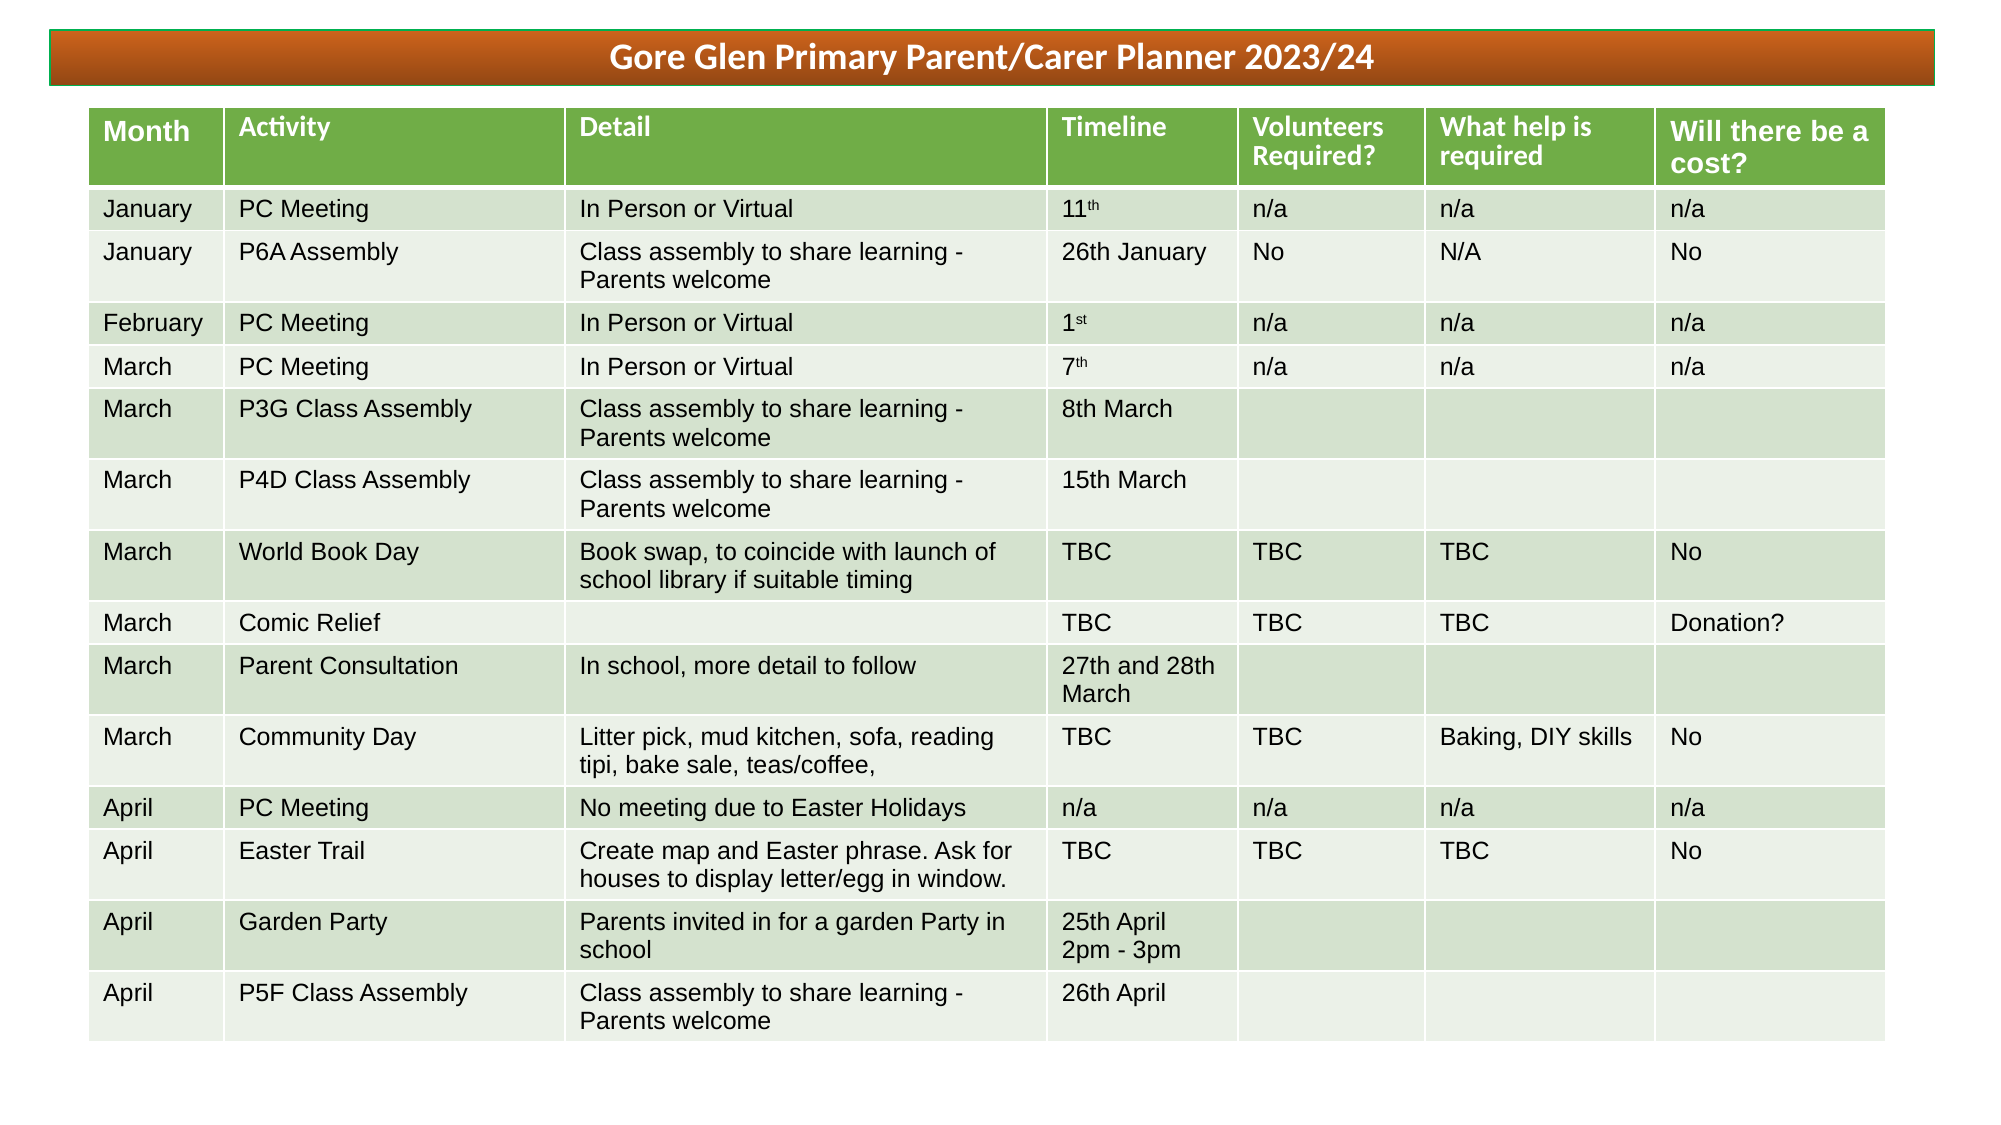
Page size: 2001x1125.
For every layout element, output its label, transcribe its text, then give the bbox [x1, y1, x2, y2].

table_cell No [1656, 830, 1885, 899]
table_cell April [89, 901, 223, 970]
table_cell 27th and 28th March [1048, 645, 1237, 714]
table_cell 26th January [1048, 231, 1237, 301]
table_cell March [89, 716, 223, 785]
table_cell TBC [1048, 531, 1237, 600]
table_cell n/a [1239, 346, 1424, 387]
table_cell P6A Assembly [225, 231, 564, 301]
table_cell No [1656, 716, 1885, 785]
table_cell TBC [1239, 830, 1424, 899]
table_cell n/a [1239, 787, 1424, 828]
table_cell March [89, 531, 223, 600]
table_cell March [89, 602, 223, 643]
table_cell TBC [1048, 830, 1237, 899]
table_cell [566, 602, 1046, 643]
table_cell [1426, 901, 1654, 970]
table_cell TBC [1426, 830, 1654, 899]
table_cell No [1656, 531, 1885, 600]
table_cell Comic Relief [225, 602, 564, 643]
table_cell 11th [1048, 190, 1237, 230]
table_header Detail [566, 108, 1046, 185]
table_cell January [89, 231, 223, 301]
table_header Volunteers Required? [1239, 108, 1424, 185]
table_cell 26th April [1048, 972, 1237, 1041]
table_cell TBC [1239, 531, 1424, 600]
table_cell February [89, 303, 223, 344]
table_cell Parent Consultation [225, 645, 564, 714]
table_cell 25th April 2pm - 3pm [1048, 901, 1237, 970]
table_cell 1st [1048, 303, 1237, 344]
table_cell No [1239, 231, 1424, 301]
table_cell In Person or Virtual [566, 190, 1046, 230]
table_cell n/a [1239, 303, 1424, 344]
table_cell TBC [1239, 716, 1424, 785]
table_cell [1656, 901, 1885, 970]
table_cell 7th [1048, 346, 1237, 387]
table_cell In Person or Virtual [566, 303, 1046, 344]
table_cell April [89, 830, 223, 899]
table_cell PC Meeting [225, 346, 564, 387]
table_cell World Book Day [225, 531, 564, 600]
title Gore Glen Primary Parent/Carer Planner 2023/24 [50, 29, 1935, 86]
table_cell Garden Party [225, 901, 564, 970]
table_cell 8th March [1048, 389, 1237, 458]
table_cell n/a [1239, 190, 1424, 230]
table_header Activity [225, 108, 564, 185]
table_cell TBC [1048, 716, 1237, 785]
table_cell March [89, 460, 223, 529]
table_cell P5F Class Assembly [225, 972, 564, 1041]
table_cell March [89, 645, 223, 714]
table_cell 15th March [1048, 460, 1237, 529]
table_cell [1426, 389, 1654, 458]
table_header Timeline [1048, 108, 1237, 185]
table_header Will there be a cost? [1656, 108, 1885, 185]
table_cell Class assembly to share learning - Parents welcome [566, 460, 1046, 529]
table_cell PC Meeting [225, 303, 564, 344]
table_cell No [1656, 231, 1885, 301]
table_header What help is required [1426, 108, 1654, 185]
table_cell No meeting due to Easter Holidays [566, 787, 1046, 828]
table_cell [1239, 645, 1424, 714]
table_cell TBC [1239, 602, 1424, 643]
table_cell PC Meeting [225, 190, 564, 230]
table_cell n/a [1656, 346, 1885, 387]
table_cell [1656, 645, 1885, 714]
table_cell Class assembly to share learning - Parents welcome [566, 972, 1046, 1041]
table_cell n/a [1656, 190, 1885, 230]
table_cell n/a [1426, 303, 1654, 344]
table_cell [1656, 460, 1885, 529]
table_cell Class assembly to share learning - Parents welcome [566, 389, 1046, 458]
table_cell [1656, 389, 1885, 458]
table_cell P3G Class Assembly [225, 389, 564, 458]
table_cell P4D Class Assembly [225, 460, 564, 529]
table_cell [1239, 460, 1424, 529]
table_cell [1426, 460, 1654, 529]
table_cell [1239, 972, 1424, 1041]
table_cell [1426, 645, 1654, 714]
table_cell Parents invited in for a garden Party in school [566, 901, 1046, 970]
table_cell PC Meeting [225, 787, 564, 828]
table_cell n/a [1426, 787, 1654, 828]
table_cell In Person or Virtual [566, 346, 1046, 387]
table_cell Community Day [225, 716, 564, 785]
table_cell Create map and Easter phrase. Ask for houses to display letter/egg in window. [566, 830, 1046, 899]
table_cell [1426, 972, 1654, 1041]
table_cell March [89, 389, 223, 458]
table_cell n/a [1656, 303, 1885, 344]
table_cell Donation? [1656, 602, 1885, 643]
table_cell n/a [1656, 787, 1885, 828]
table_cell Baking, DIY skills [1426, 716, 1654, 785]
table_cell [1656, 972, 1885, 1041]
table_cell TBC [1426, 531, 1654, 600]
table_cell [1239, 389, 1424, 458]
table_cell Book swap, to coincide with launch of school library if suitable timing [566, 531, 1046, 600]
table_cell Class assembly to share learning - Parents welcome [566, 231, 1046, 301]
table_cell March [89, 346, 223, 387]
table_cell In school, more detail to follow [566, 645, 1046, 714]
table_cell April [89, 787, 223, 828]
table_cell January [89, 190, 223, 230]
table_cell TBC [1426, 602, 1654, 643]
table_cell [1239, 901, 1424, 970]
table_cell April [89, 972, 223, 1041]
table_cell TBC [1048, 602, 1237, 643]
table_cell Easter Trail [225, 830, 564, 899]
table_cell n/a [1048, 787, 1237, 828]
table_cell Litter pick, mud kitchen, sofa, reading tipi, bake sale, teas/coffee, [566, 716, 1046, 785]
table_cell n/a [1426, 190, 1654, 230]
table_header Month [89, 108, 223, 185]
table_cell n/a [1426, 346, 1654, 387]
table_cell N/A [1426, 231, 1654, 301]
